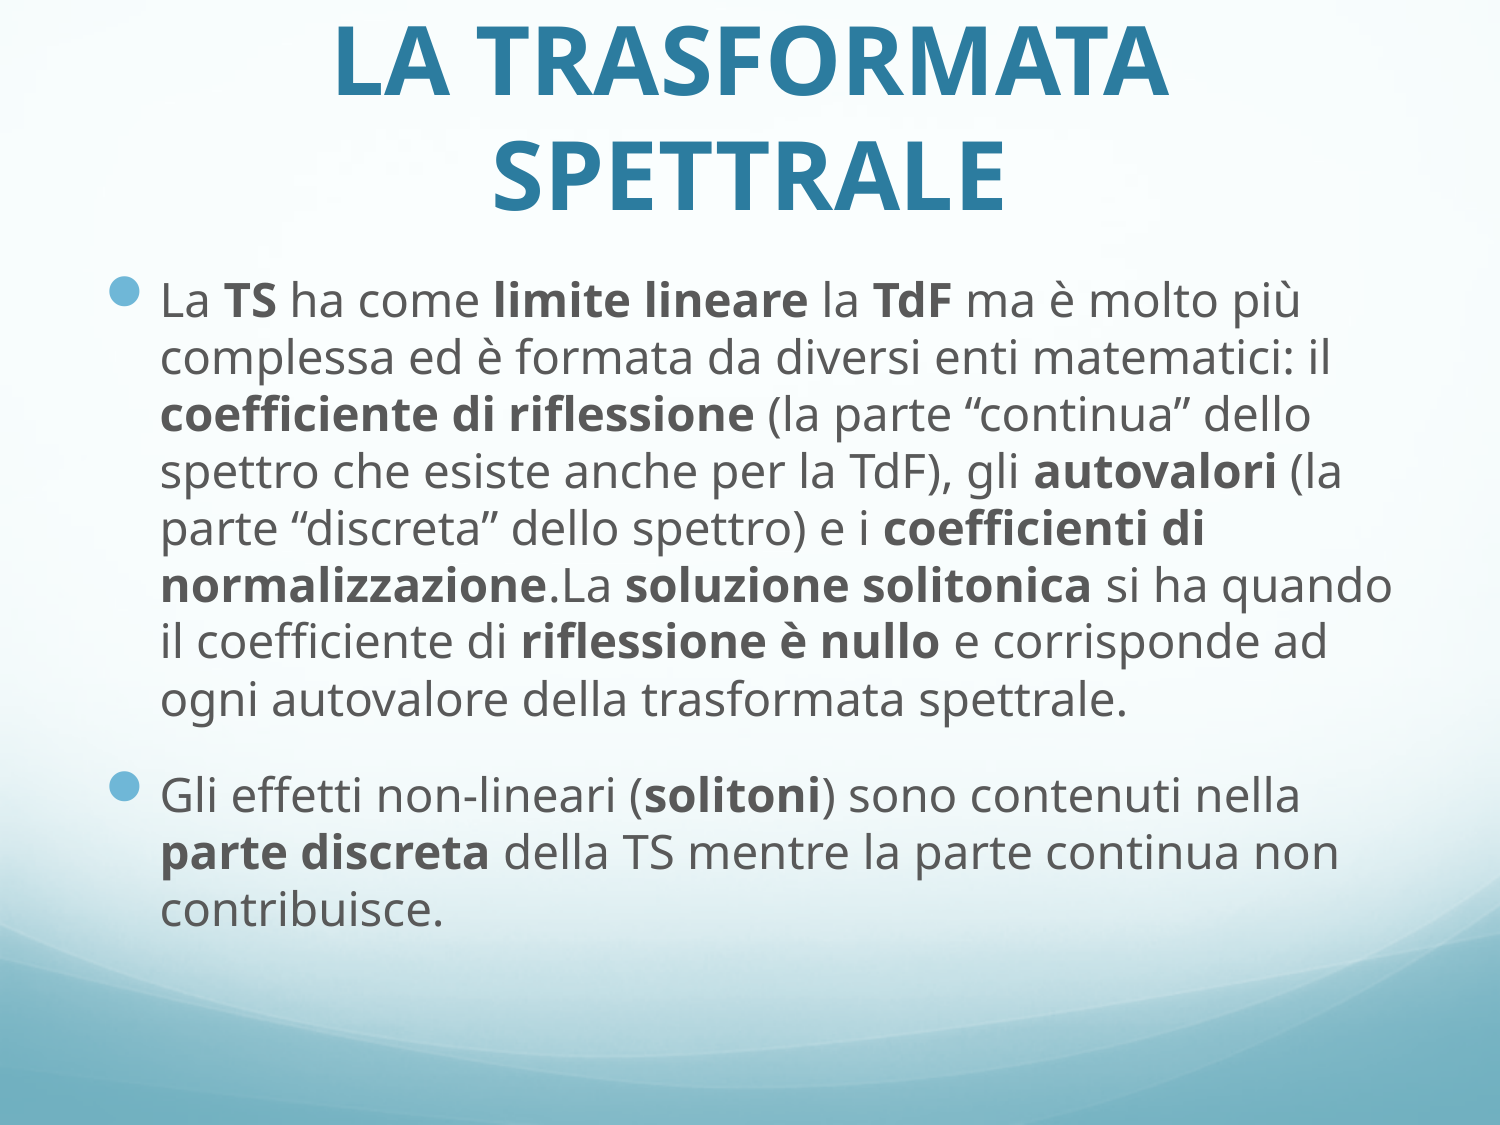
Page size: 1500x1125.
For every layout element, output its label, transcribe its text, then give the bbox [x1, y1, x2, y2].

list La TS ha come limite lineare la TdF ma è molto più complessa ed è formata da diversi enti matematici: il coefficiente di riflessione (la parte “continua” dello spettro che esiste anche per la TdF), gli autovalori (la parte “discreta” dello spettro) e i coefficienti di normalizzazione.La soluzione solitonica si ha quando il coefficiente di riflessione è nullo e corrisponde ad ogni autovalore della trasformata spettrale. Gli effetti non-lineari (solitoni) sono contenuti nella parte discreta della TS mentre la parte continua non contribuisce. [90, 262, 1410, 975]
title LA TRASFORMATA SPETTRALE [90, 17, 1410, 237]
